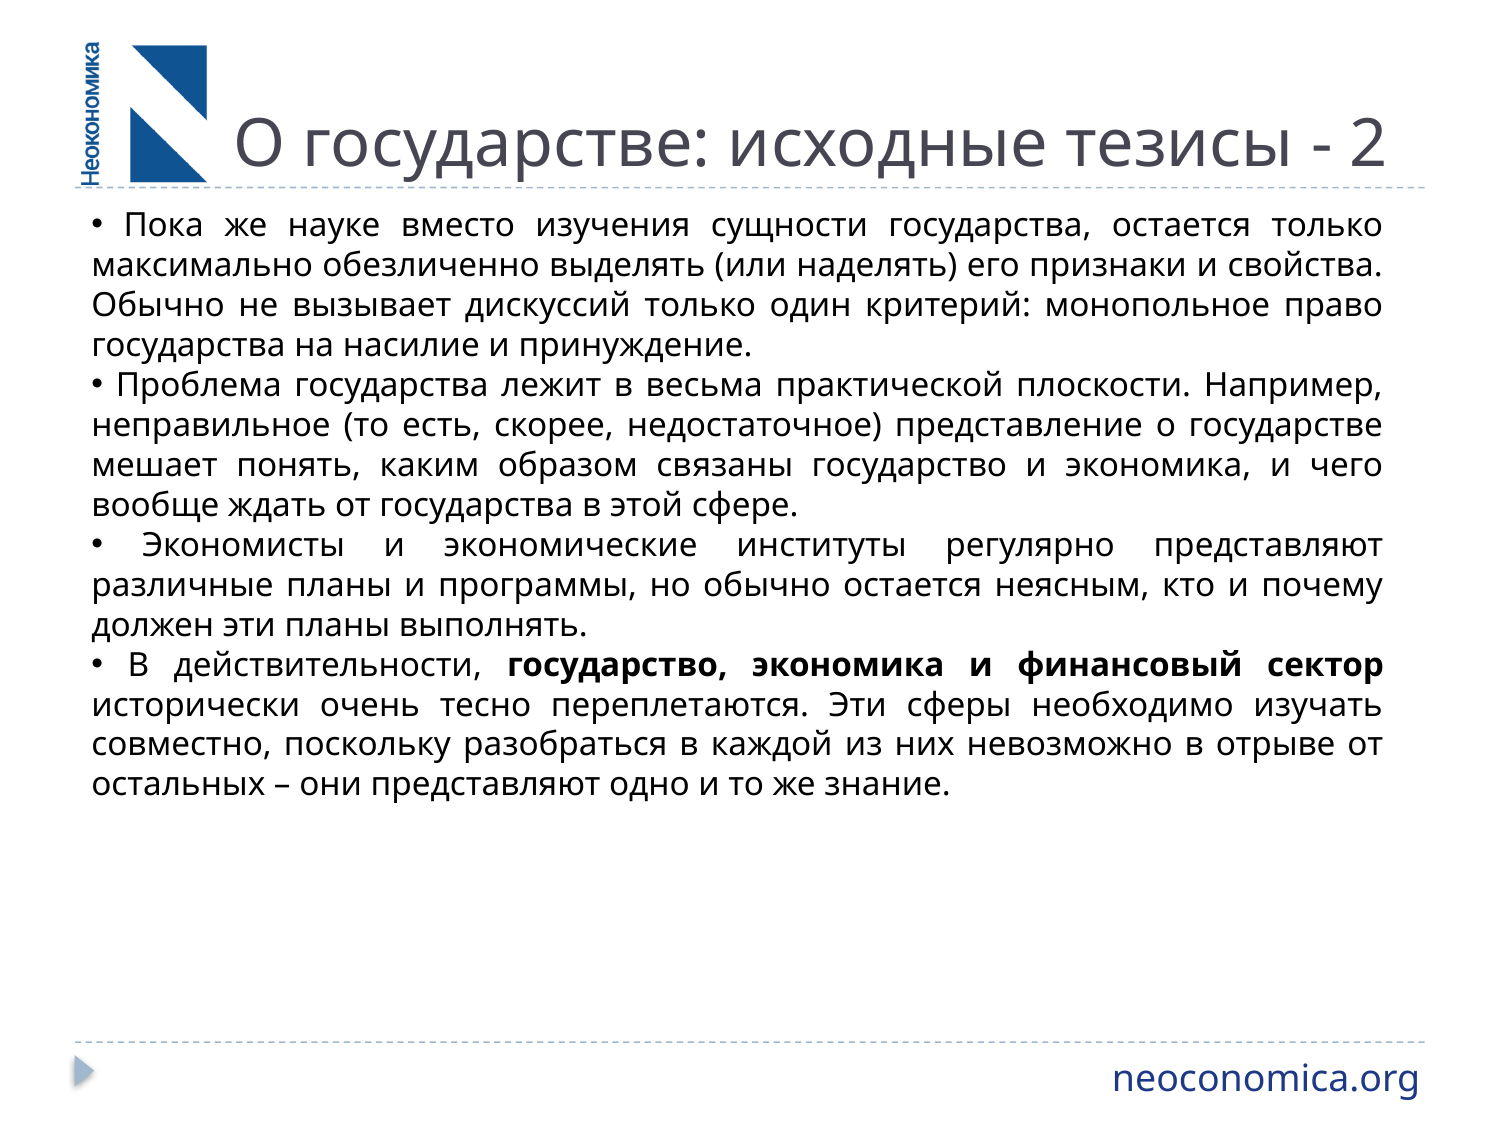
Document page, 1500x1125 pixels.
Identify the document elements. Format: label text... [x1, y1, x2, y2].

text_box Пока же науке вместо изучения сущности государства, остается только максимально обезличенно выделять (или наделять) его признаки и свойства. Обычно не вызывает дискуссий только один критерий: монопольное право государства на насилие и принуждение. Проблема государства лежит в весьма практической плоскости. Например, неправильное (то есть, скорее, недостаточное) представление о государстве мешает понять, каким образом связаны государство и экономика, и чего вообще ждать от государства в этой сфере. Экономисты и экономические институты регулярно представляют различные планы и программы, но обычно остается неясным, кто и почему должен эти планы выполнять. В действительности, государство, экономика и финансовый сектор исторически очень тесно переплетаются. Эти сферы необходимо изучать совместно, поскольку разобраться в каждой из них невозможно в отрыве от остальных – они представляют одно и то же знание. [76, 196, 1400, 810]
title О государстве: исходные тезисы - 2 [218, 24, 1447, 188]
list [76, 42, 219, 185]
footer neoconomica.org [844, 1046, 1436, 1125]
